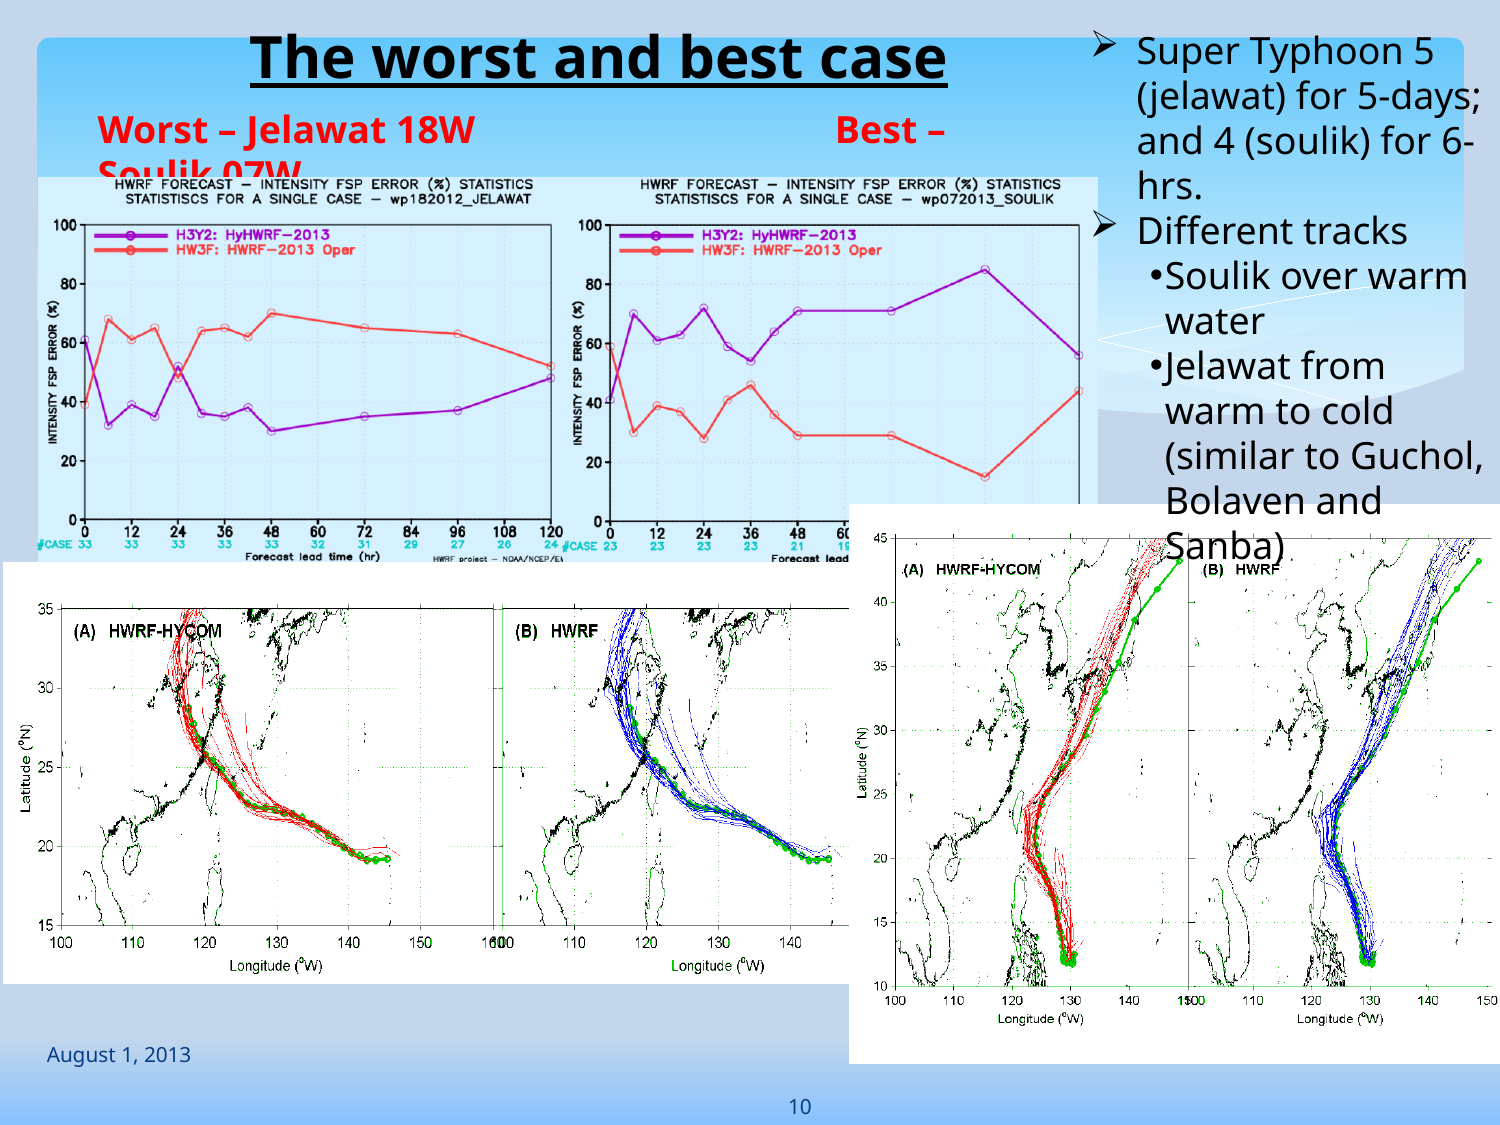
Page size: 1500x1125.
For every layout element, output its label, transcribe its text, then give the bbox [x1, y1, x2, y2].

text_box Super Typhoon 5 (jelawat) for 5-days; and 4 (soulik) for 6-hrs. Different tracks Soulik over warm water Jelawat from warm to cold (similar to Guchol, Bolaven and Sanba) [1074, 19, 1500, 504]
slide_number 10 [624, 1077, 975, 1125]
picture [3, 176, 1500, 1065]
footer August 1, 2013 [31, 1025, 653, 1086]
text_box Worst – Jelawat 18W Best – Soulik 07W [83, 98, 1058, 175]
text_box The worst and best case [83, 13, 1115, 98]
